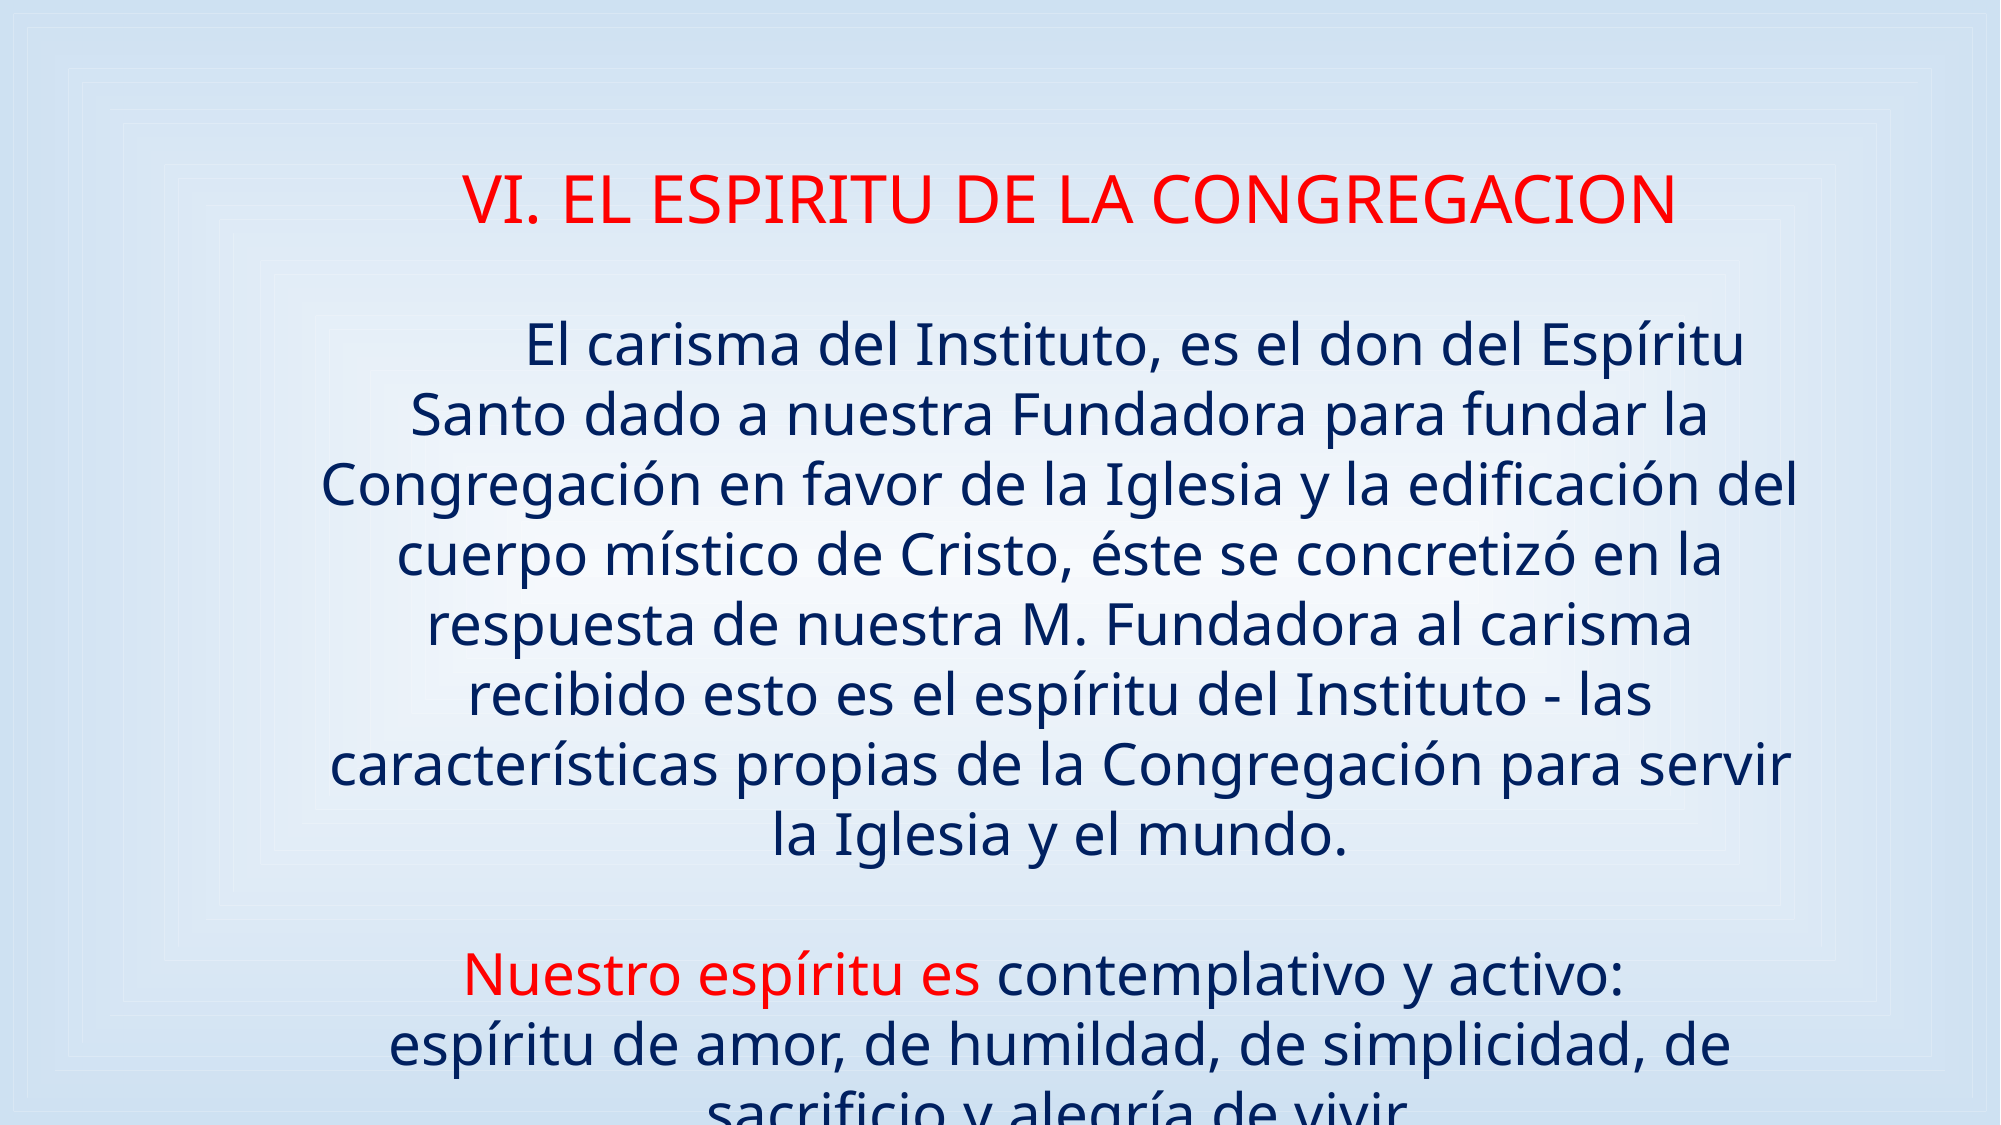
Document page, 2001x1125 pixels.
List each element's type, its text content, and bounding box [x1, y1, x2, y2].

text_box VI. EL ESPIRITU DE LA CONGREGACION El carisma del Instituto, es el don del Espíritu Santo dado a nuestra Fundadora para fundar la Congregación en favor de la Iglesia y la edificación del cuerpo místico de Cristo, éste se concretizó en la respuesta de nuestra M. Fundadora al carisma recibido esto es el espíritu del Instituto - las características propias de la Congregación para servir la Iglesia y el mundo. Nuestro espíritu es contemplativo y activo: espíritu de amor, de humildad, de simplicidad, de sacrificio y alegría de vivir. [297, 149, 1824, 1125]
